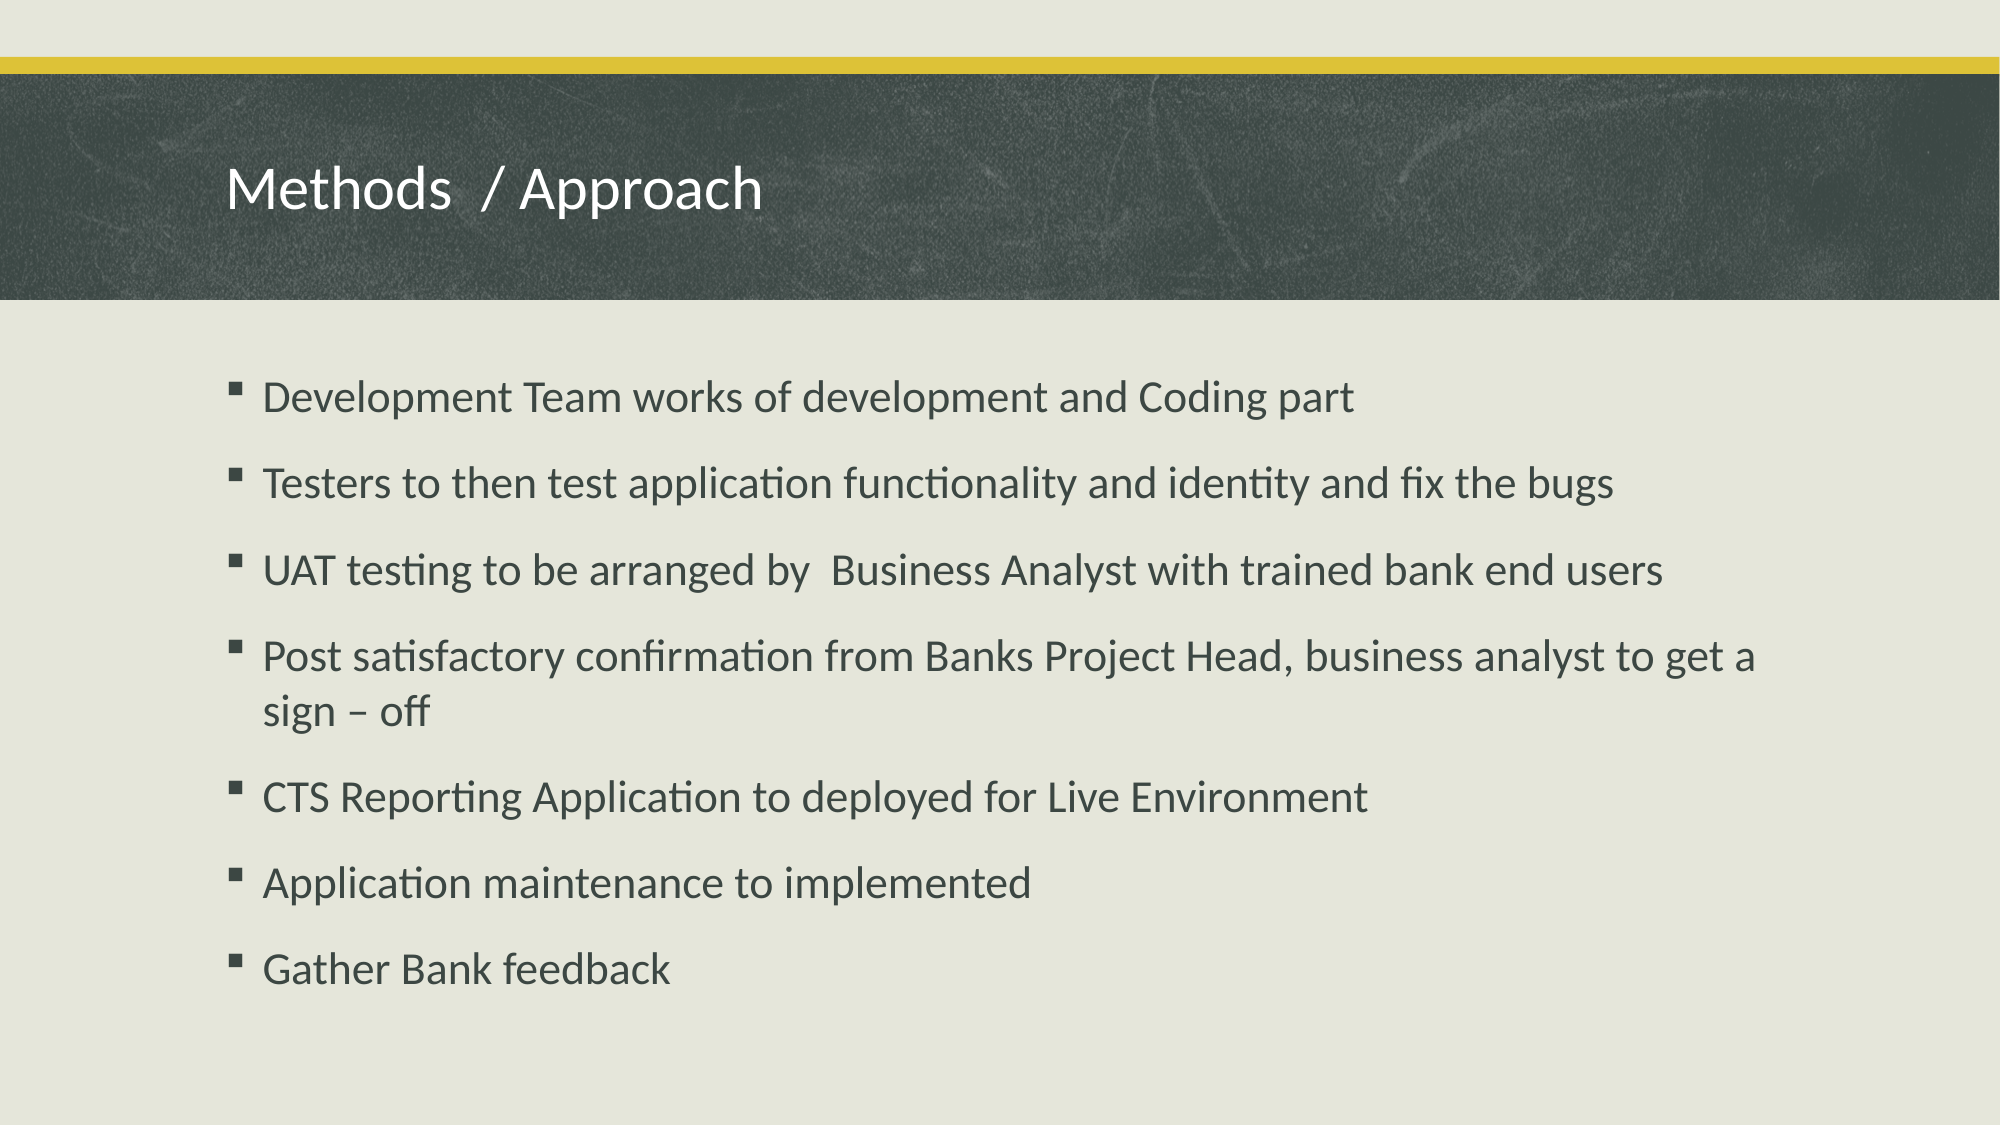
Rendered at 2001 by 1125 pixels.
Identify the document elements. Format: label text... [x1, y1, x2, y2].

picture [0, 74, 2000, 300]
list Development Team works of development and Coding part Testers to then test application functionality and identity and fix the bugs UAT testing to be arranged by Business Analyst with trained bank end users Post satisfactory confirmation from Banks Project Head, business analyst to get a sign – off CTS Reporting Application to deployed for Live Environment Application maintenance to implemented Gather Bank feedback [210, 359, 1790, 1014]
title Methods / Approach [210, 76, 1790, 300]
